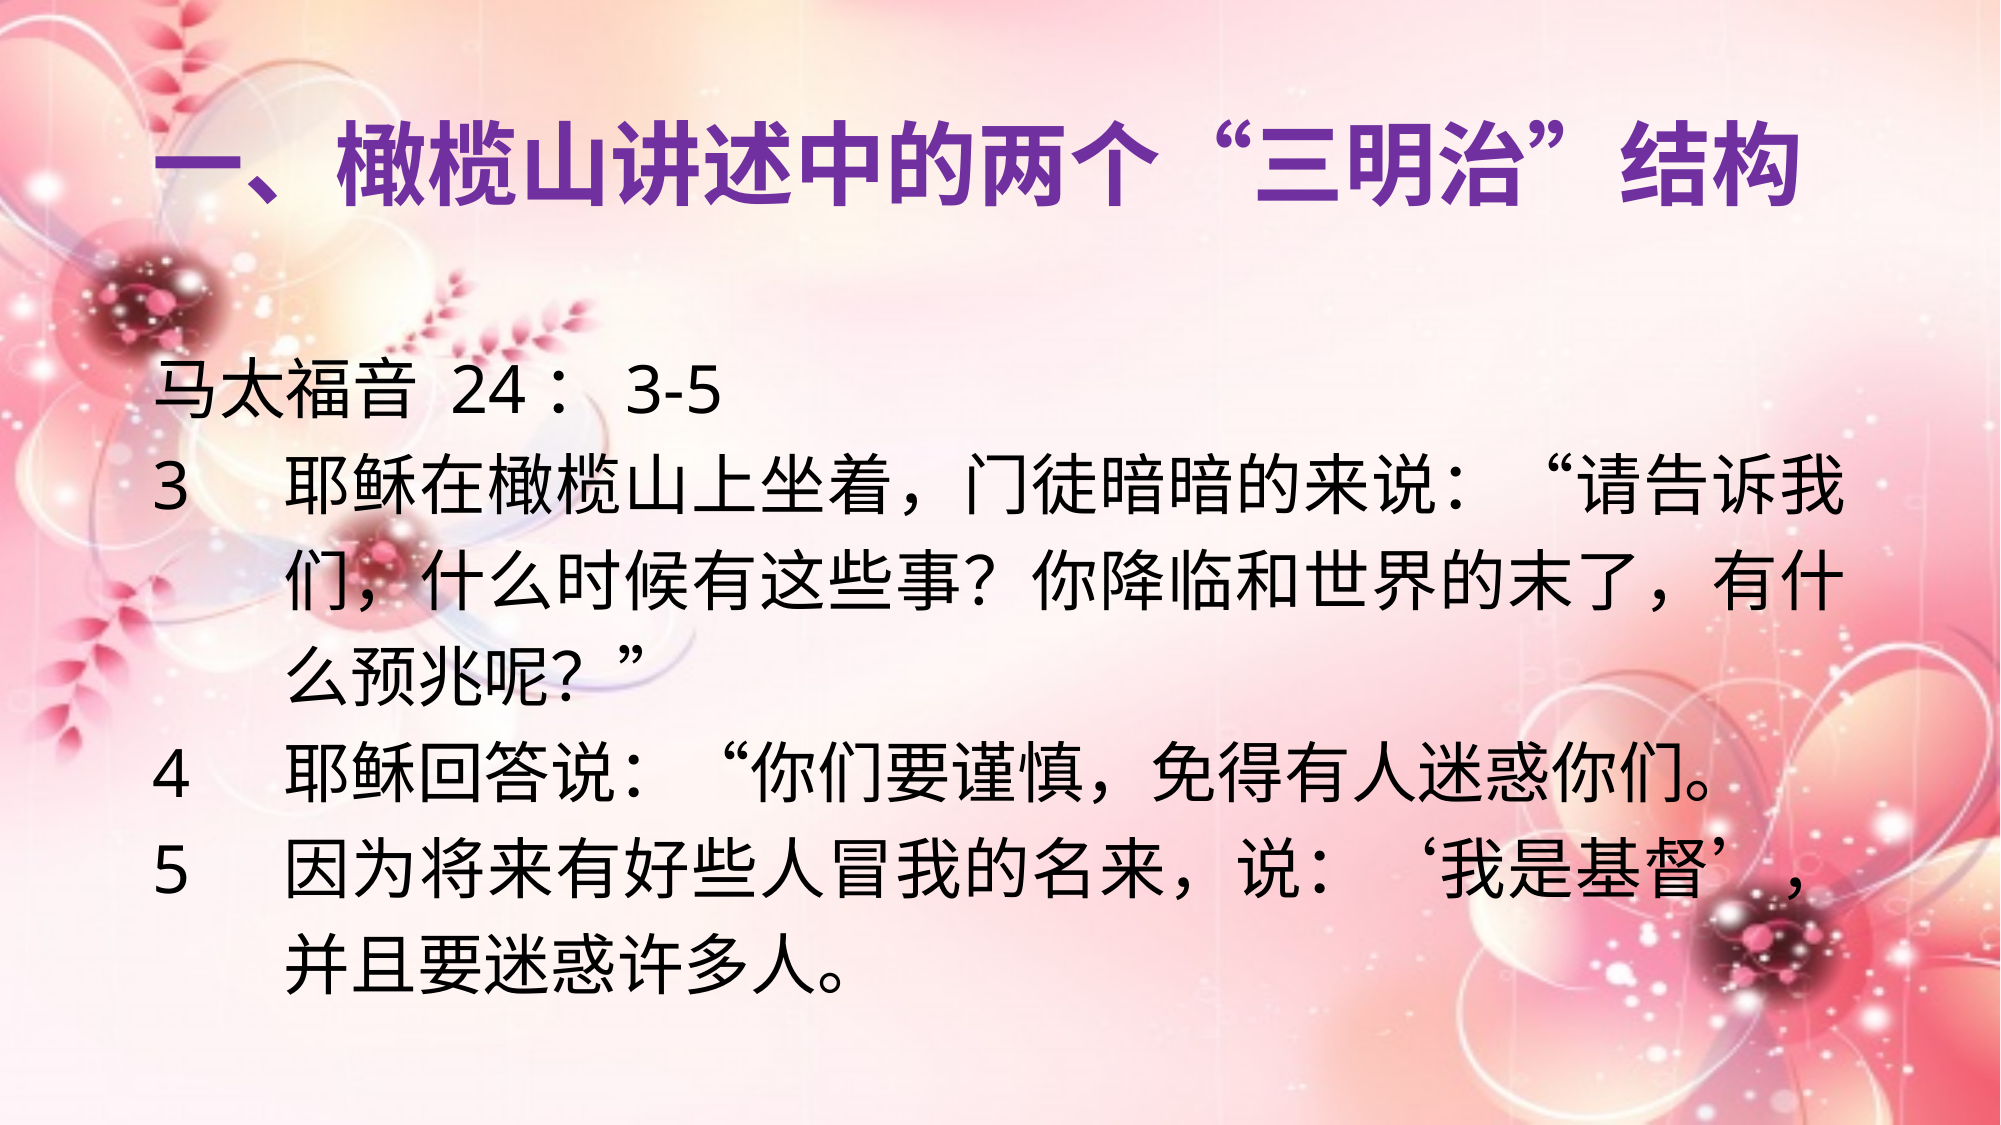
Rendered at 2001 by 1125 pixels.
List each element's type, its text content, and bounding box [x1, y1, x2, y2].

list 马太福音 24：3-5 耶稣在橄榄山上坐着，门徒暗暗的来说：“请告诉我们，什么时候有这些事？你降临和世界的末了，有什么预兆呢？” 耶稣回答说：“你们要谨慎，免得有人迷惑你们。 因为将来有好些人冒我的名来，说：‘我是基督’，并且要迷惑许多人。 [137, 243, 1863, 1042]
picture [0, 0, 2001, 1125]
title 一、橄榄山讲述中的两个“三明治”结构 [137, 59, 1863, 243]
